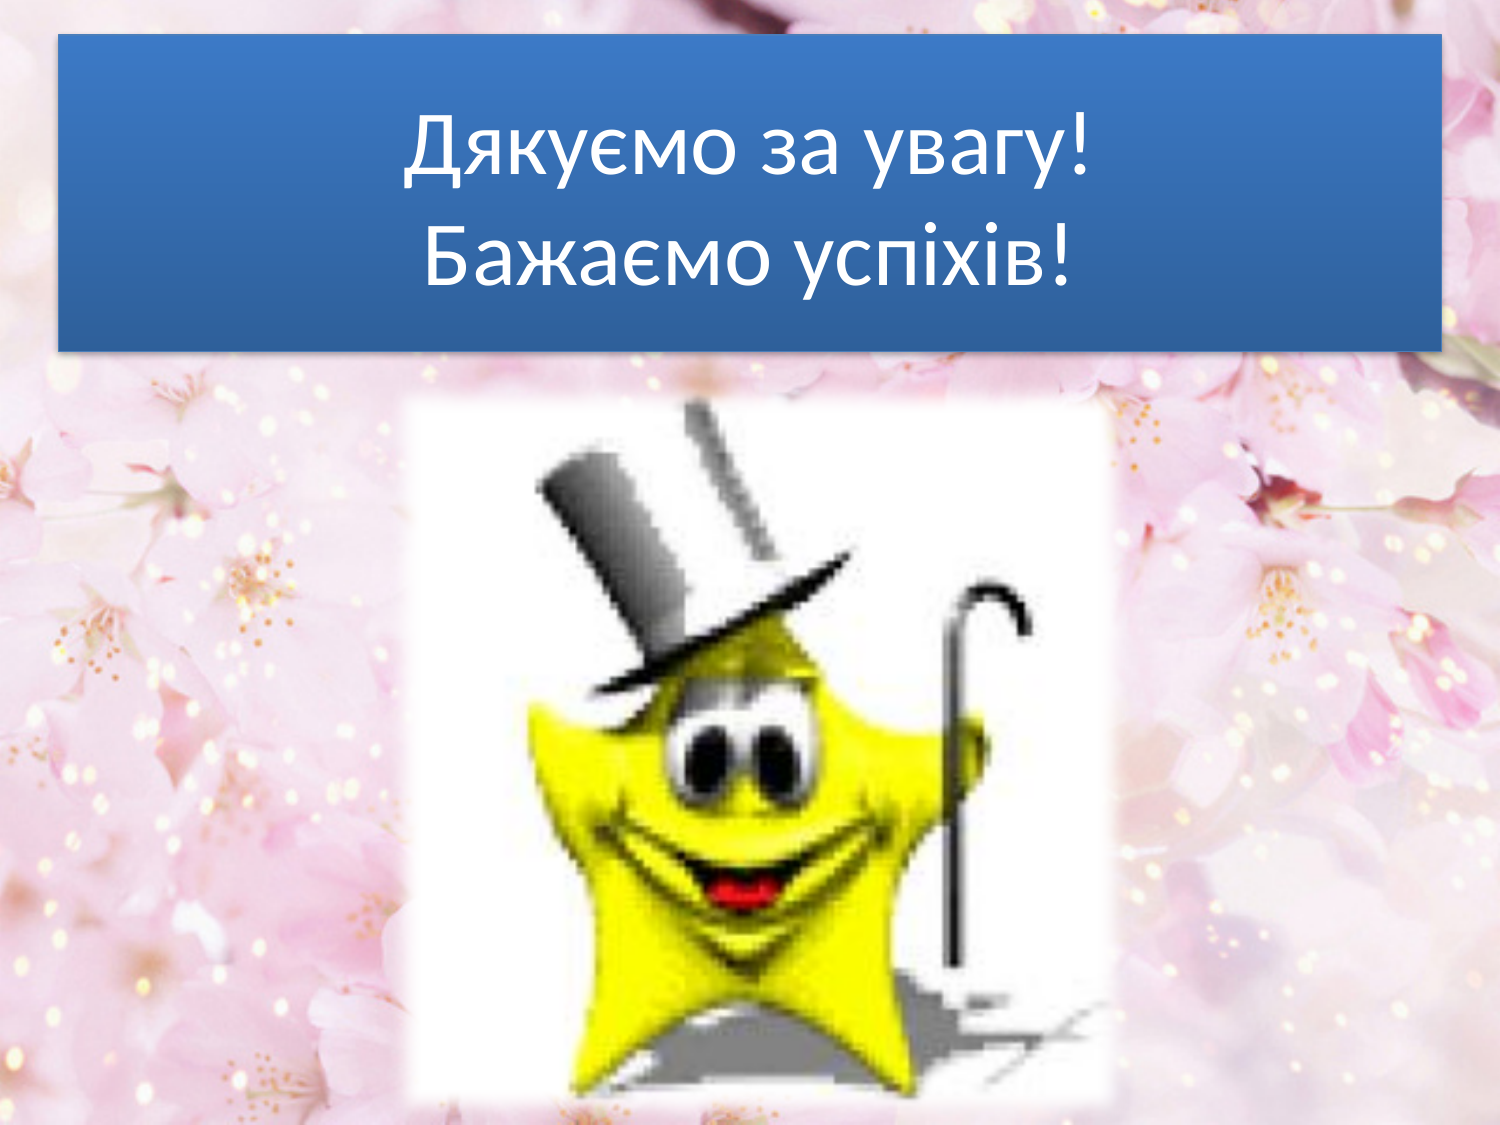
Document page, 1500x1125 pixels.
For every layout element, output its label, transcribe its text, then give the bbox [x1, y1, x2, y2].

picture [0, 0, 1500, 1125]
title Дякуємо за увагу! Бажаємо успіхів! [58, 34, 1442, 352]
